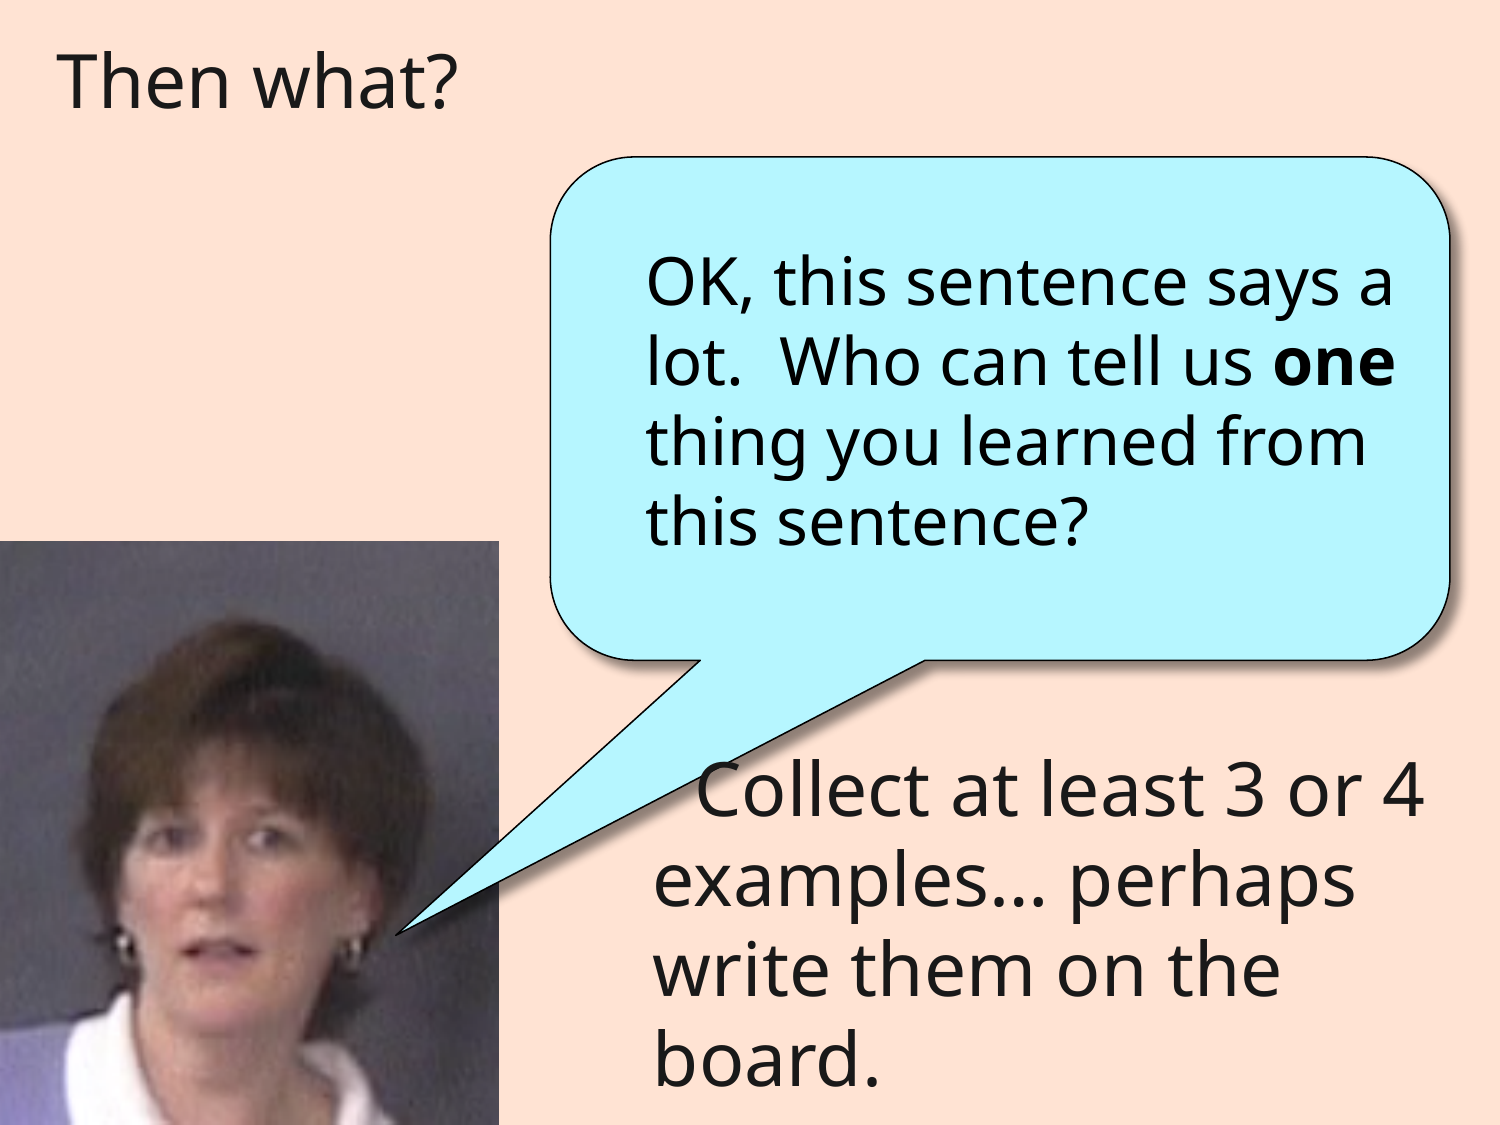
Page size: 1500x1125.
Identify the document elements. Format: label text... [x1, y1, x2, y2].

text_box OK, this sentence says a lot. Who can tell us one thing you learned from this sentence? [630, 231, 1413, 566]
title Then what? [0, 0, 1234, 158]
text_box [502, 156, 1450, 881]
picture [0, 540, 499, 1125]
text_box Collect at least 3 or 4 examples… perhaps write them on the board. [637, 757, 1500, 1085]
